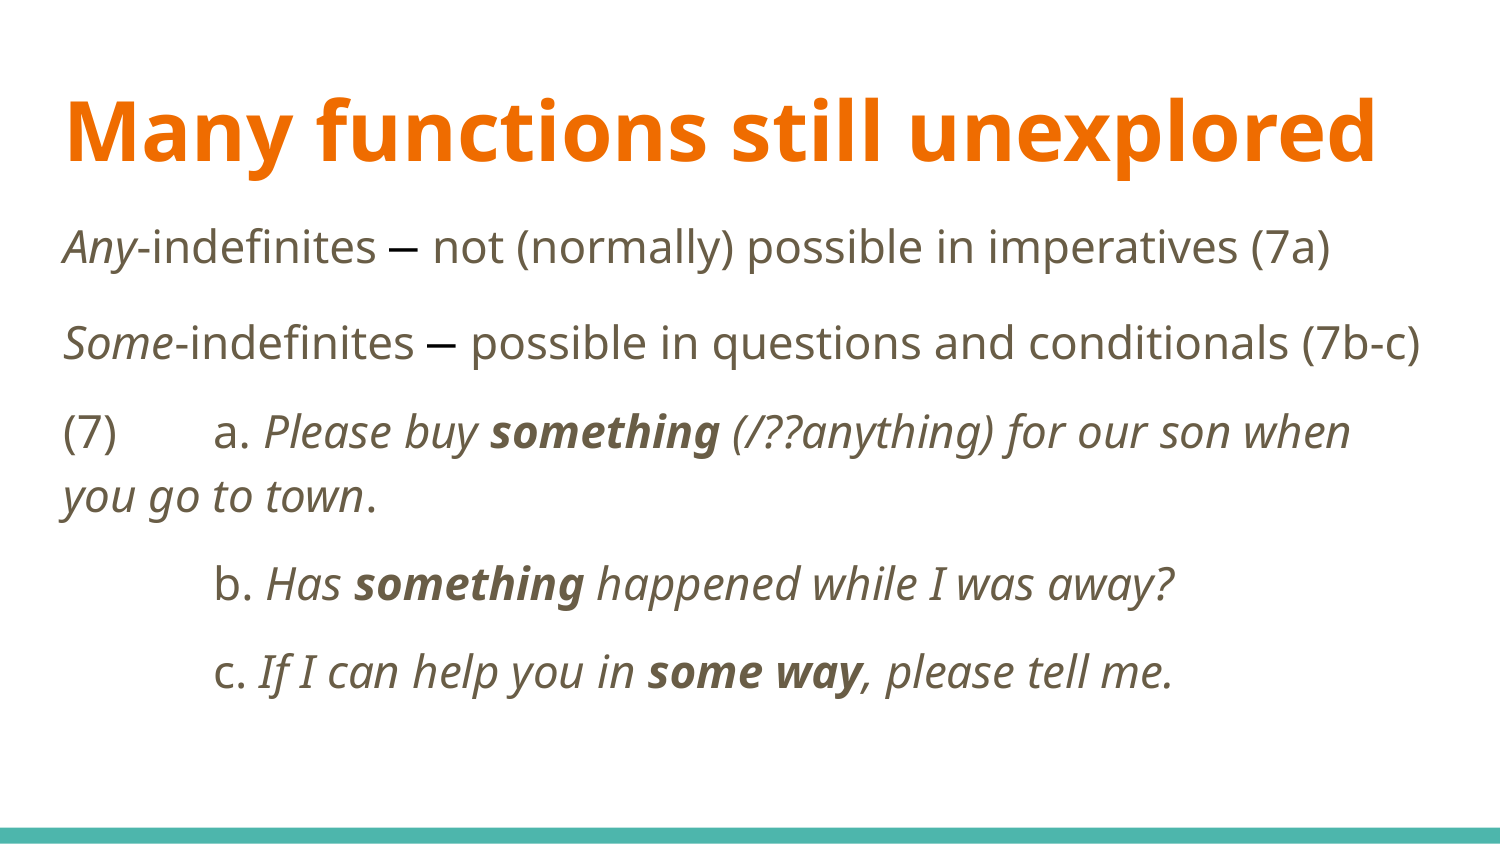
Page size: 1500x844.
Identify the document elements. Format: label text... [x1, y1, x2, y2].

list Many functions still unexplored Any-indefinites – not (normally) possible in imperatives (7a) Some-indefinites – possible in questions and conditionals (7b-c) (7) a. Please buy something (/??anything) for our son when you go to town. b. Has something happened while I was away? c. If I can help you in some way, please tell me. [48, 48, 1449, 742]
